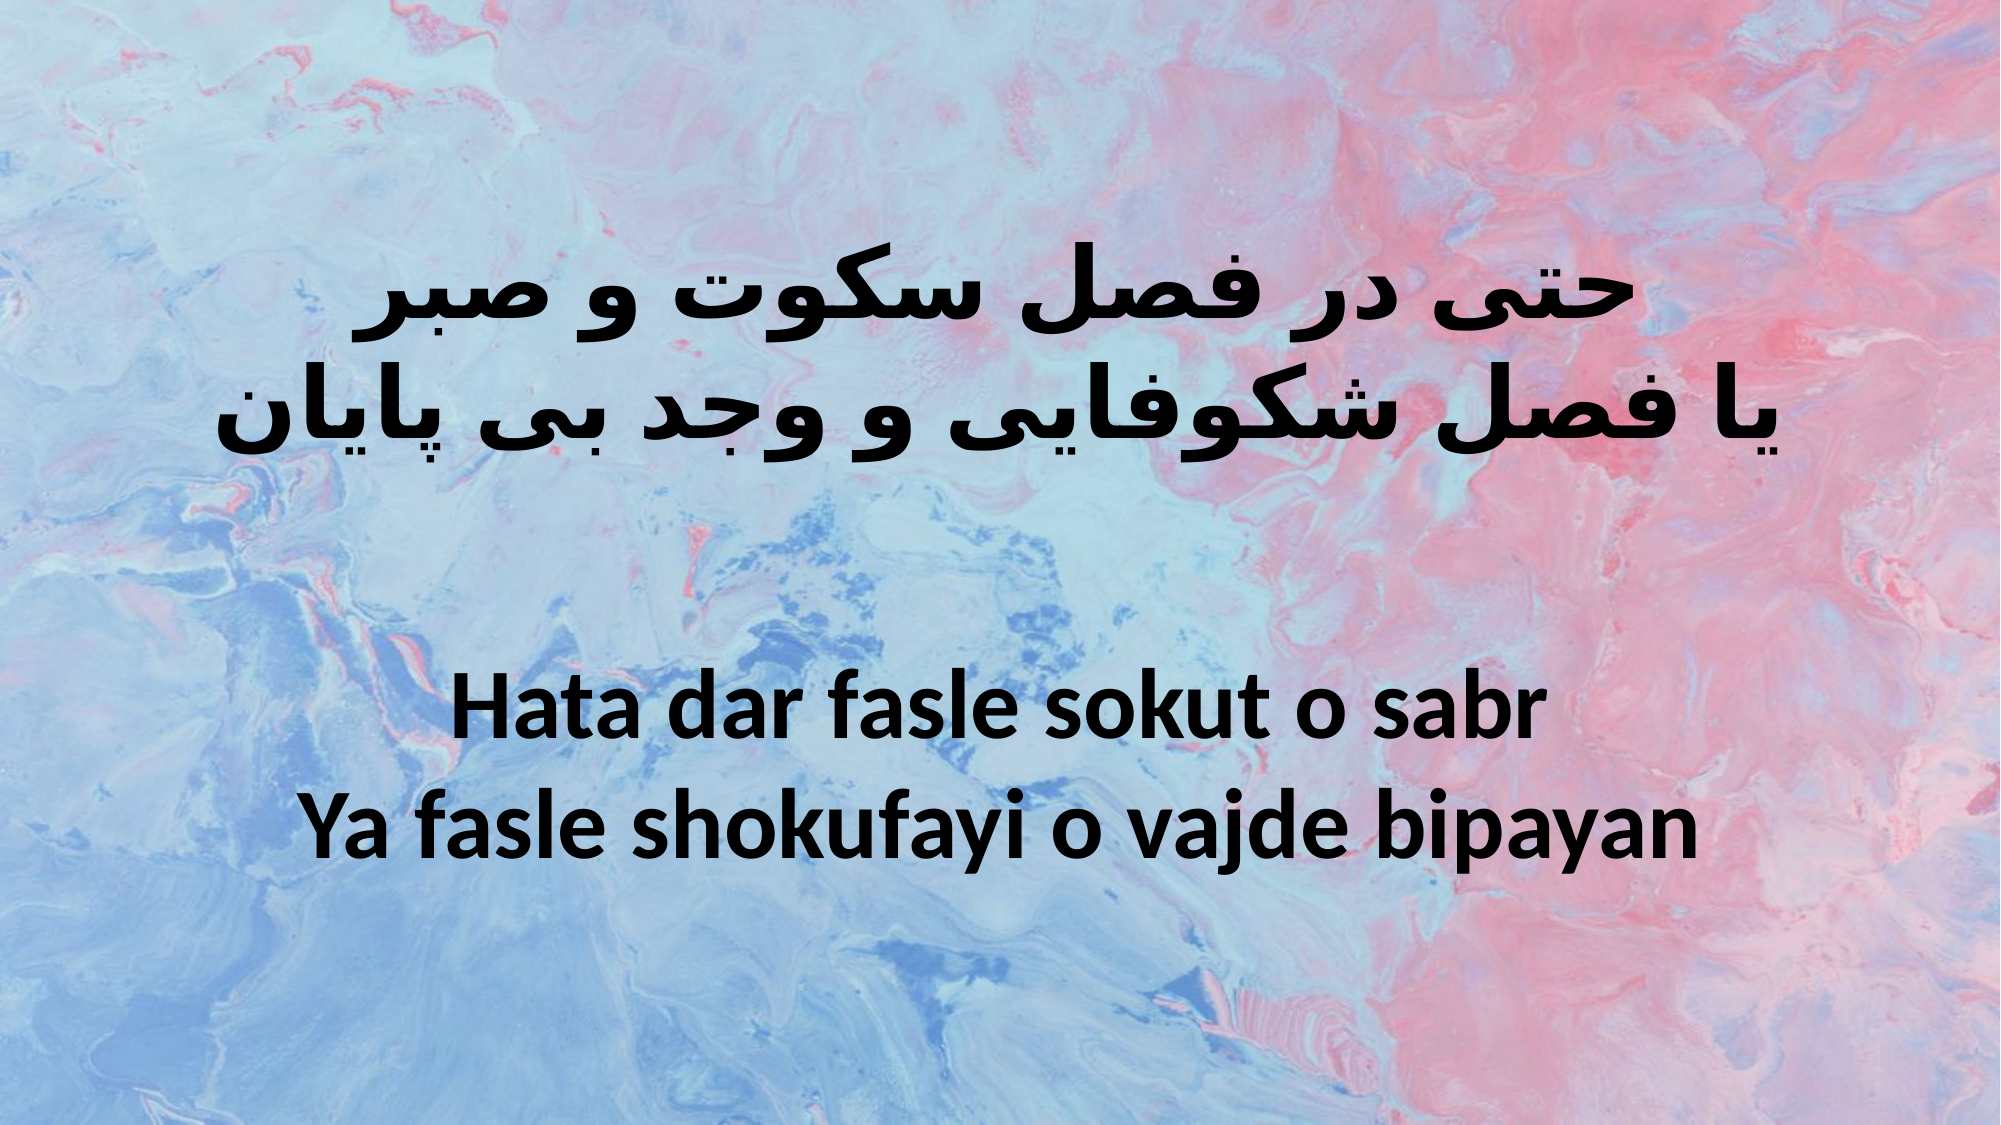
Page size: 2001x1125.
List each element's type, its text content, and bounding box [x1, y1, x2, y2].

picture [0, 0, 2001, 1125]
text_box حتی در فصل سکوت و صبر یا فصل شکوفایی و وجد بی پایان Hata dar fasle sokut o sabr Ya fasle shokufayi o vajde bipayan [6, 151, 1994, 886]
